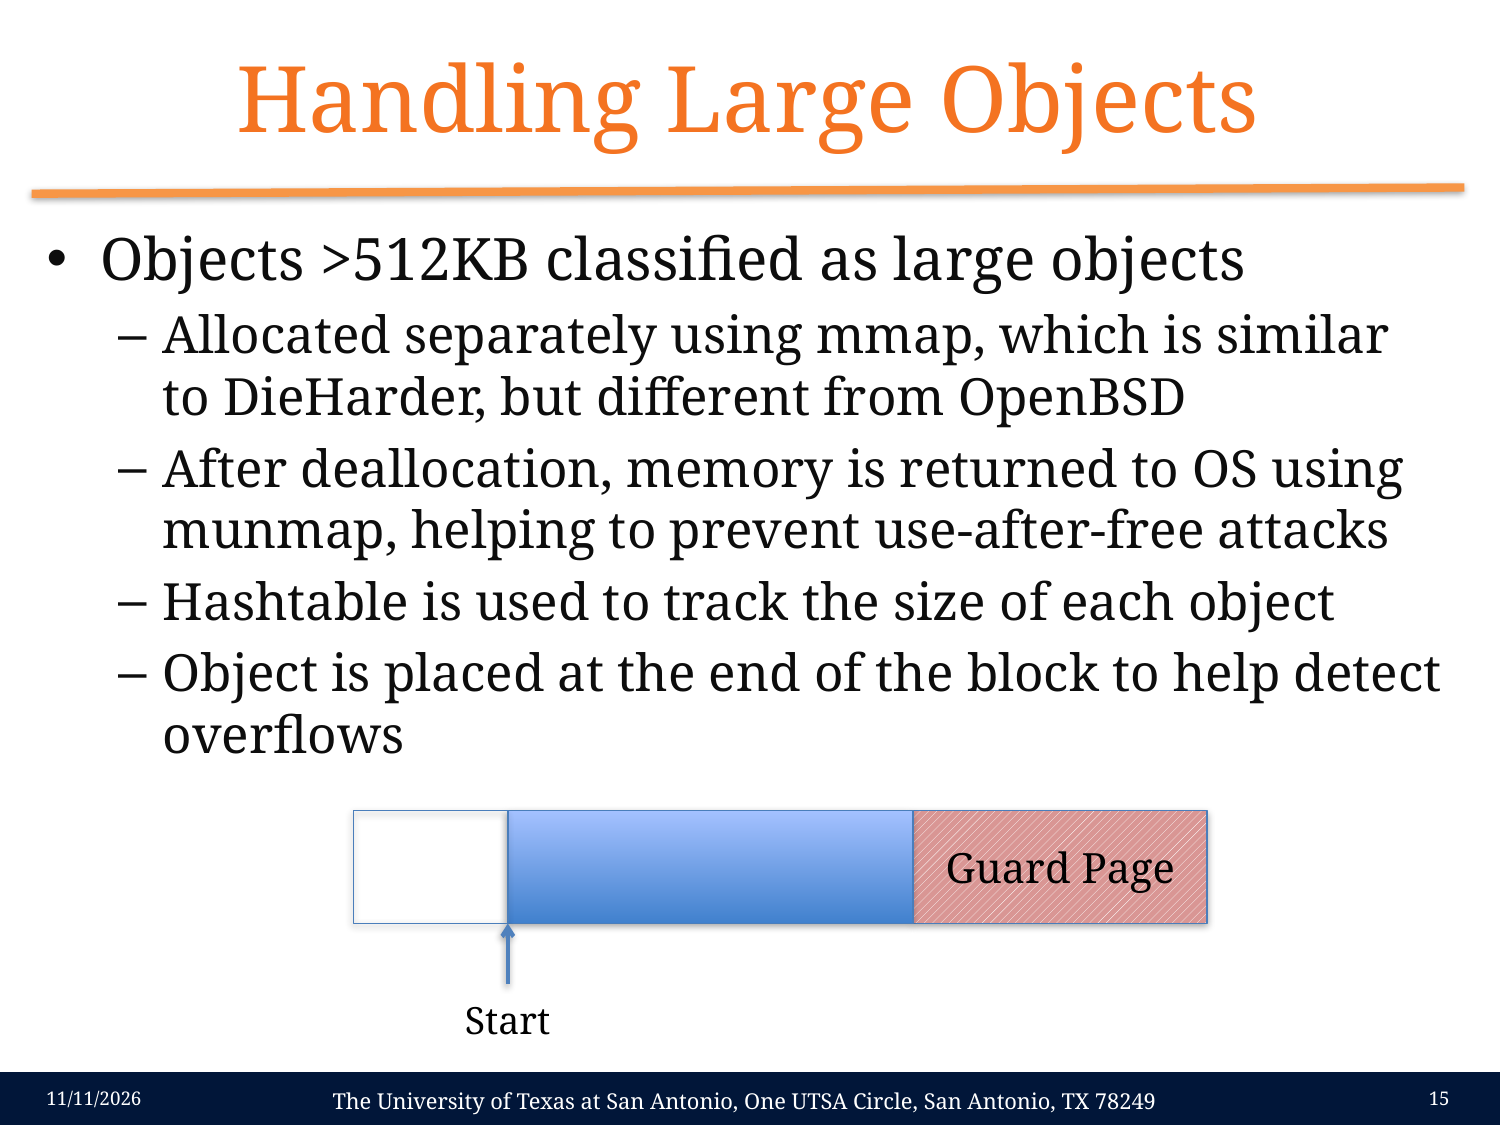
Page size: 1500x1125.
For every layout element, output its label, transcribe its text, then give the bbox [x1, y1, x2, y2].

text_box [352, 810, 1208, 1051]
picture [0, 1072, 1500, 1125]
list Objects >512KB classified as large objects Allocated separately using mmap, which is similar to DieHarder, but different from OpenBSD After deallocation, memory is returned to OS using munmap, helping to prevent use-after-free attacks Hashtable is used to track the size of each object Object is placed at the end of the block to help detect overflows [31, 214, 1465, 784]
title Handling Large Objects [31, 2, 1465, 190]
